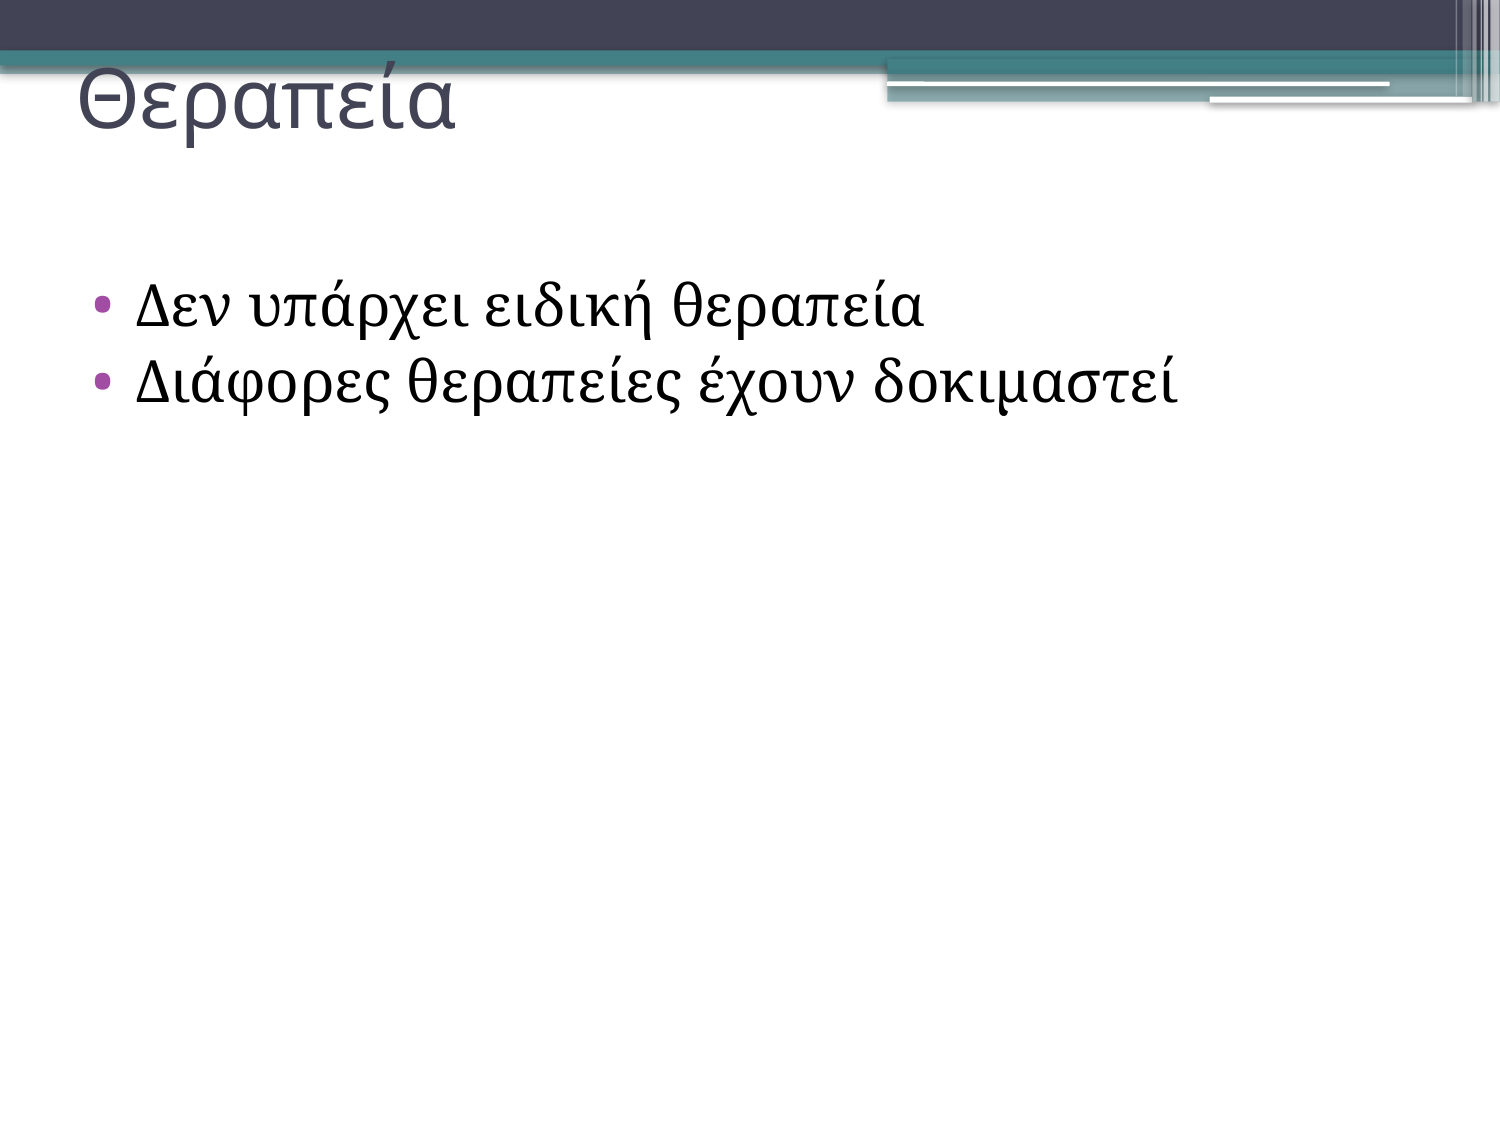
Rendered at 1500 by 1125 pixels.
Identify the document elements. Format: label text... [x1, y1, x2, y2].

title Θεραπεία [75, 44, 1425, 145]
subtitle Δεν υπάρχει ειδική θεραπεία Διάφορες θεραπείες έχουν δοκιμαστεί [75, 263, 1425, 497]
